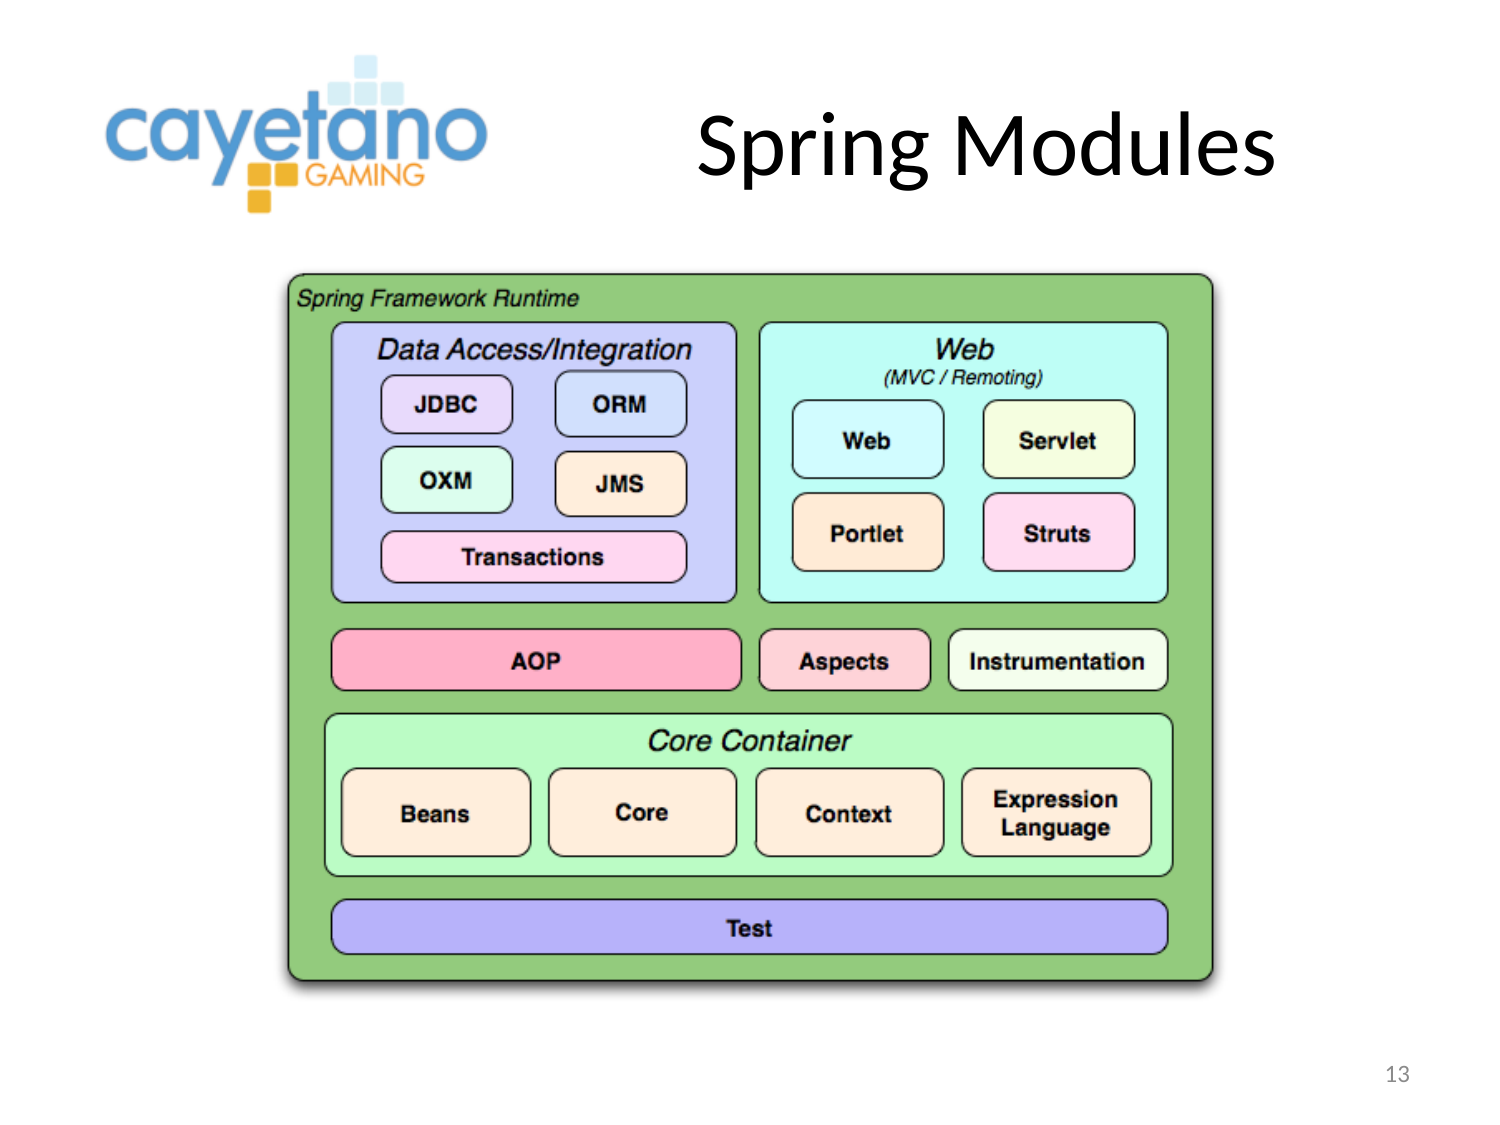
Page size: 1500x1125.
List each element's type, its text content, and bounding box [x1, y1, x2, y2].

picture [99, 49, 491, 216]
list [74, 262, 1426, 1006]
slide_number 13 [1074, 1042, 1425, 1103]
title Spring Modules [549, 45, 1425, 233]
